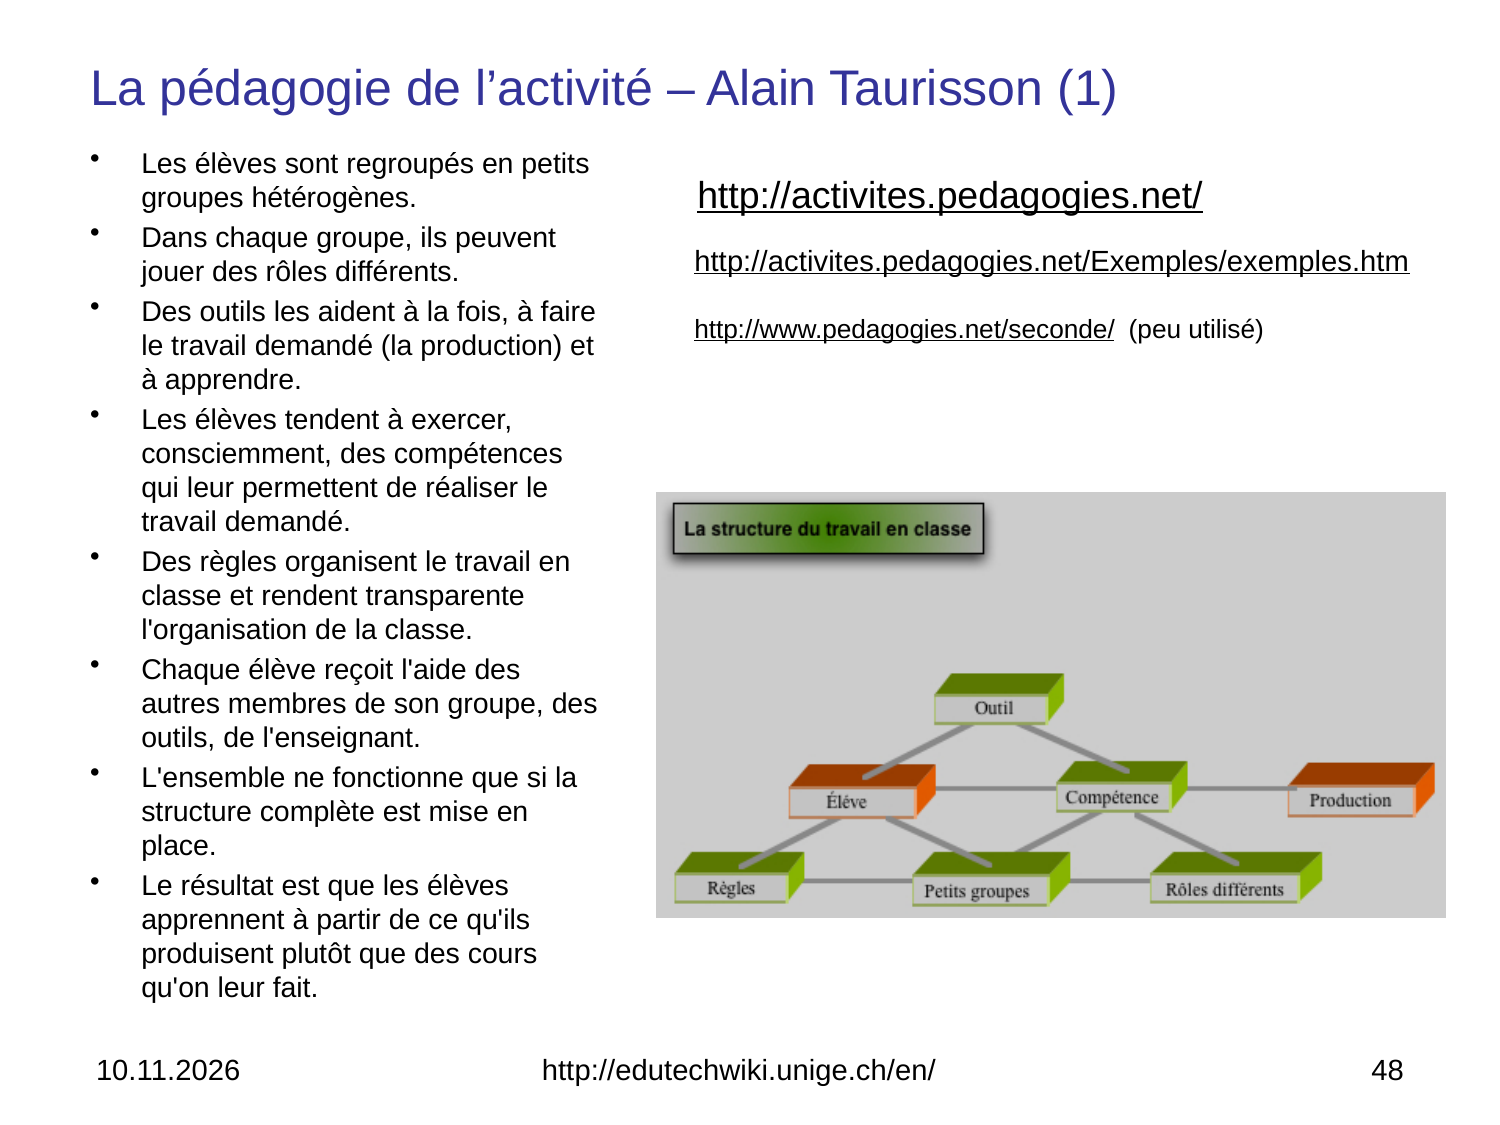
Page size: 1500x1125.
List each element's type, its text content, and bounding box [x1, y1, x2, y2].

text_box http://activites.pedagogies.net/Exemples/exemples.htm [679, 234, 1477, 305]
slide_number 48 [1068, 1046, 1420, 1095]
title La pédagogie de l’activité – Alain Taurisson (1) [74, 44, 1426, 126]
text_box http://activites.pedagogies.net/ [682, 163, 1229, 224]
footer http://edutechwiki.unige.ch/en/ [501, 1046, 978, 1093]
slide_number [80, 1046, 432, 1103]
text_box http://www.pedagogies.net/seconde/ (peu utilisé) [679, 305, 1395, 352]
picture [655, 491, 1446, 918]
list Les élèves sont regroupés en petits groupes hétérogènes. Dans chaque groupe, ils peuvent jouer des rôles différents. Des outils les aident à la fois, à faire le travail demandé (la production) et à apprendre. Les élèves tendent à exercer, consciemment, des compétences qui leur permettent de réaliser le travail demandé. Des règles organisent le travail en classe et rendent transparente l'organisation de la classe. Chaque élève reçoit l'aide des autres membres de son groupe, des outils, de l'enseignant. L'ensemble ne fonctionne que si la structure complète est mise en place. Le résultat est que les élèves apprennent à partir de ce qu'ils produisent plutôt que des cours qu'on leur fait. [74, 136, 622, 1036]
